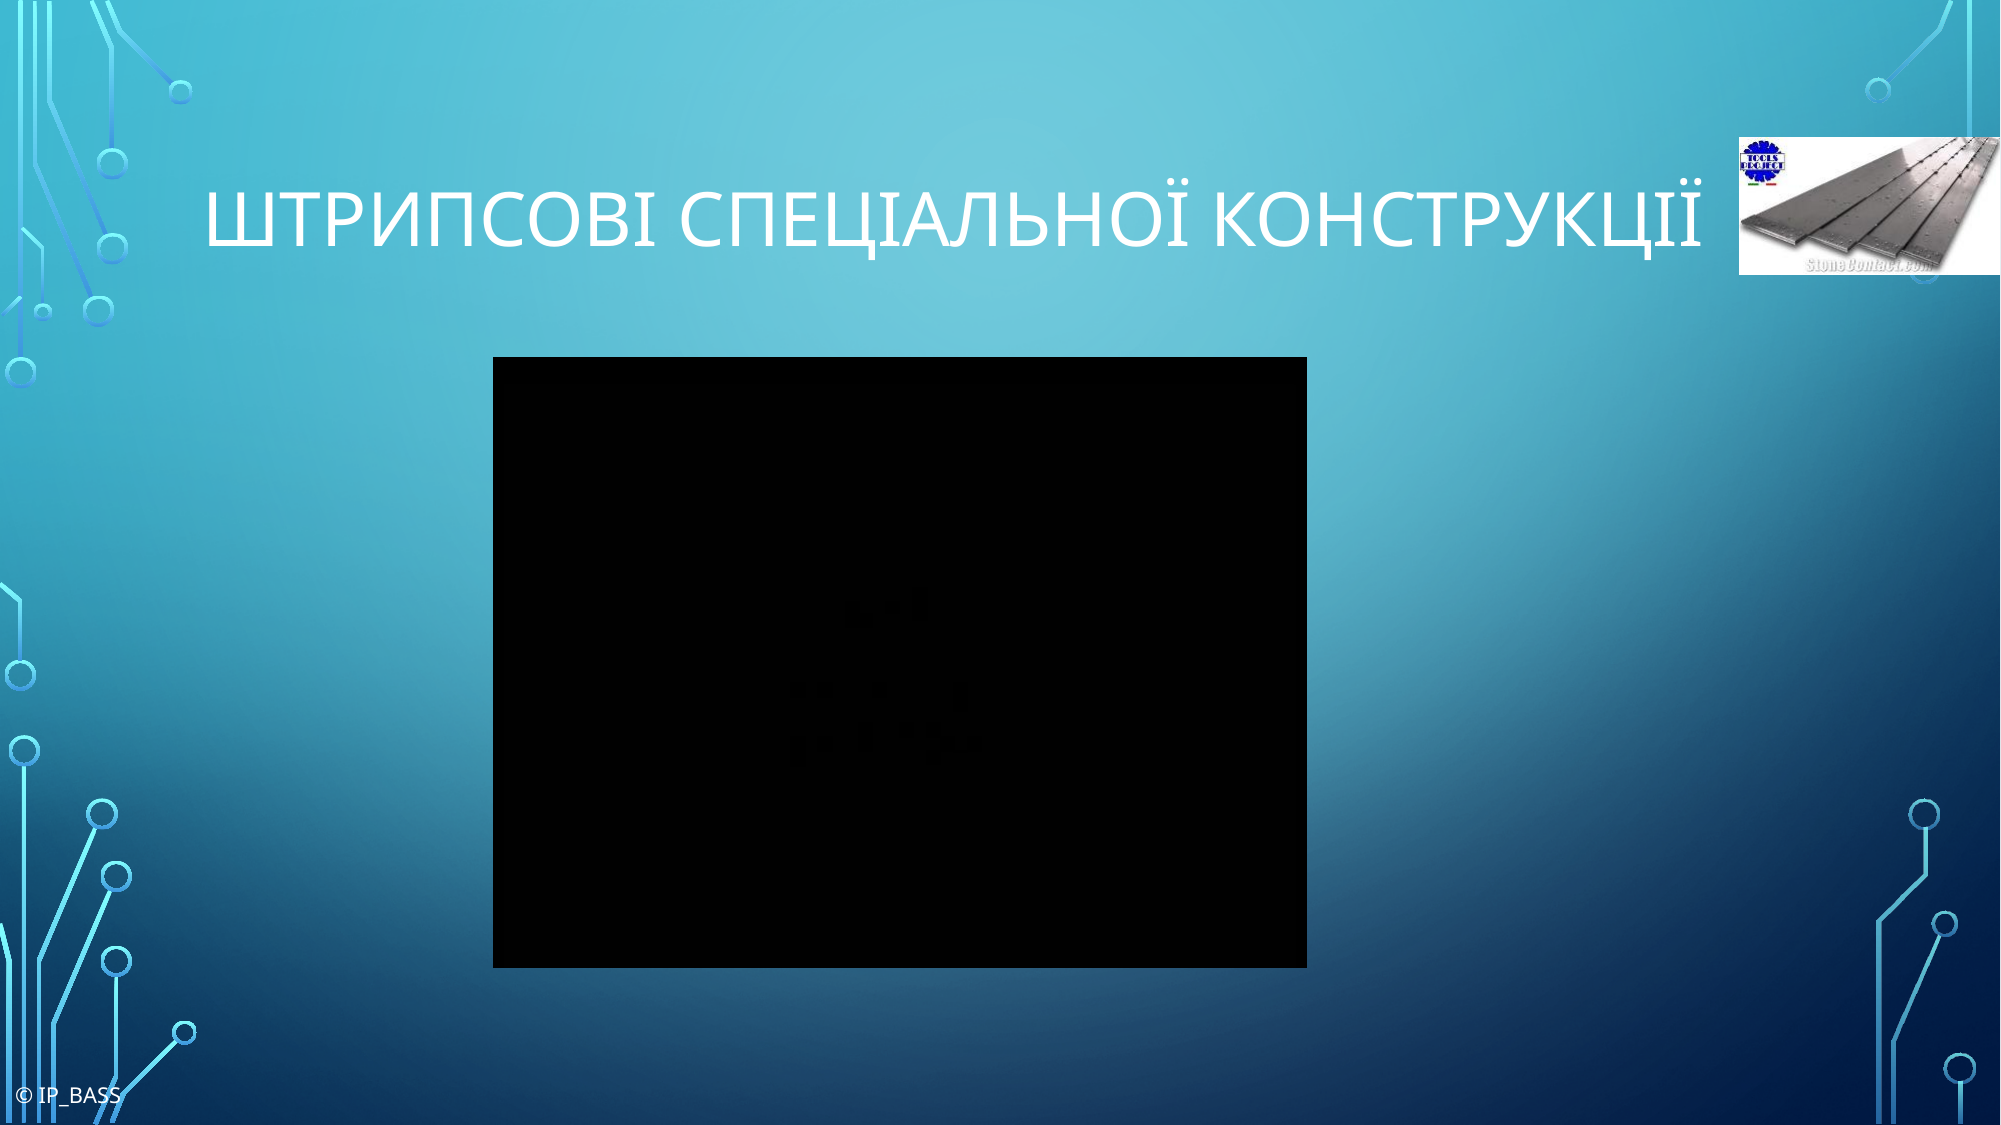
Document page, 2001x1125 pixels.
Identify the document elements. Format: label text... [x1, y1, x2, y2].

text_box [492, 356, 1308, 969]
picture [1739, 136, 2000, 275]
title Штрипсові спеціальної конструкції [187, 101, 1813, 344]
footer © ip_bass [0, 1065, 1128, 1125]
